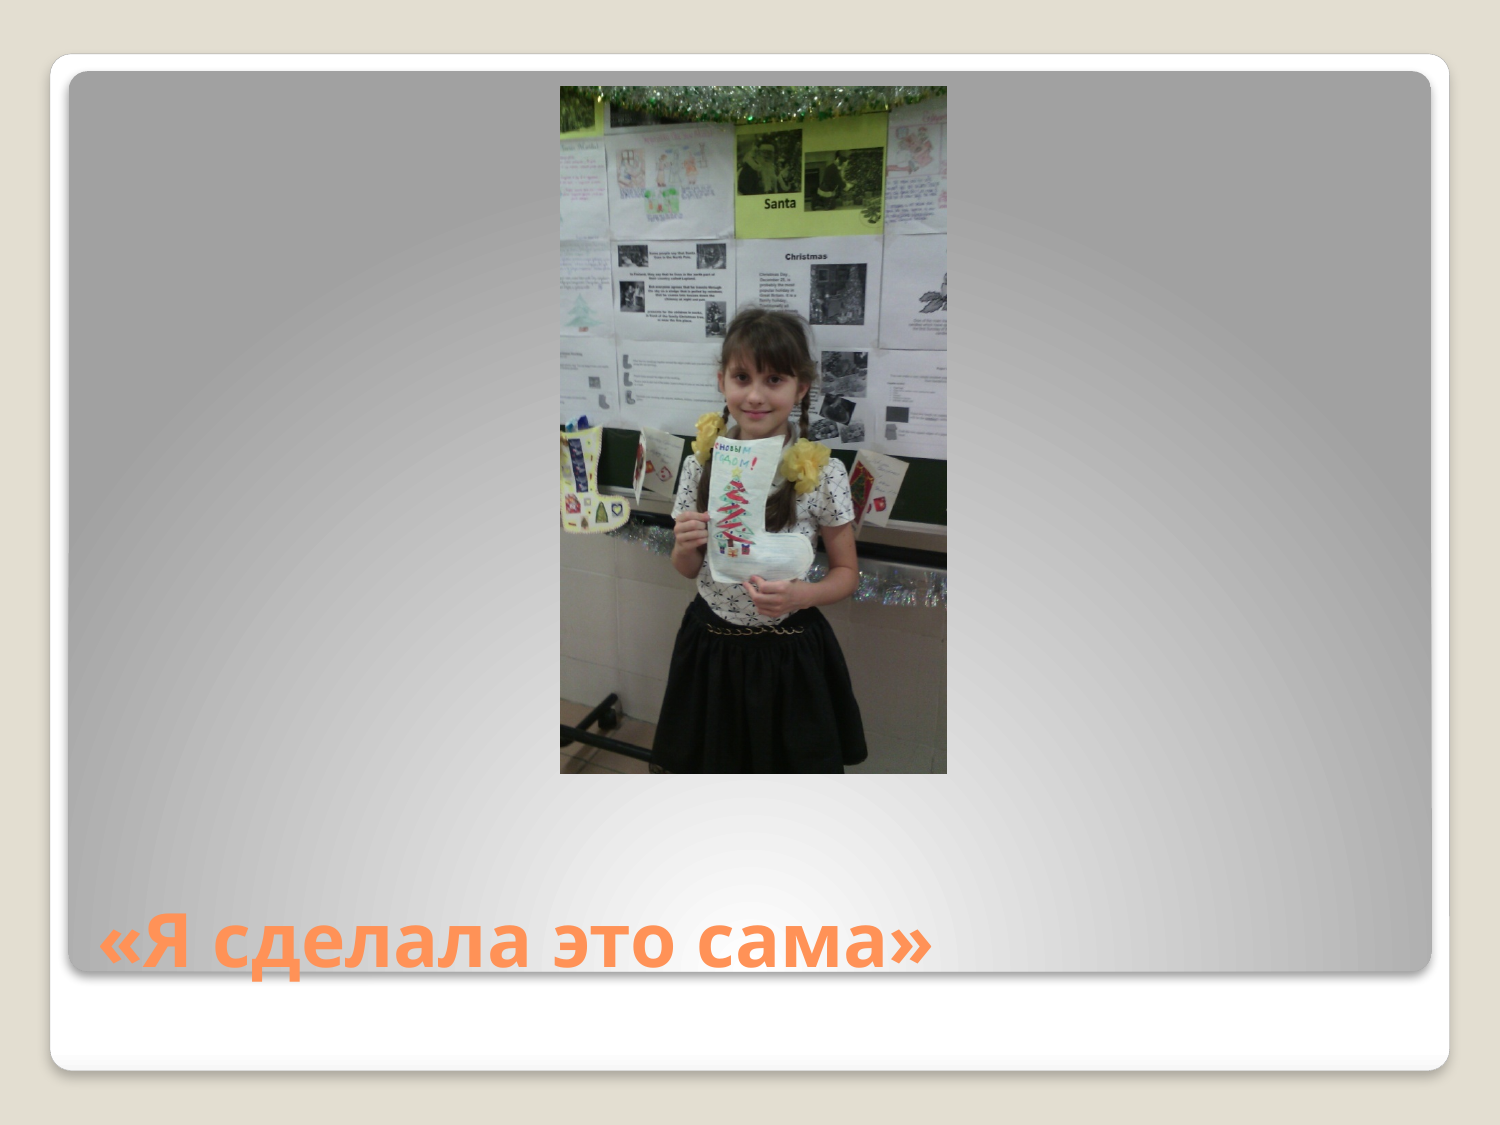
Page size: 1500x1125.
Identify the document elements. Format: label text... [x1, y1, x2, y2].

title «Я сделала это сама» [82, 817, 1425, 991]
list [560, 86, 948, 775]
